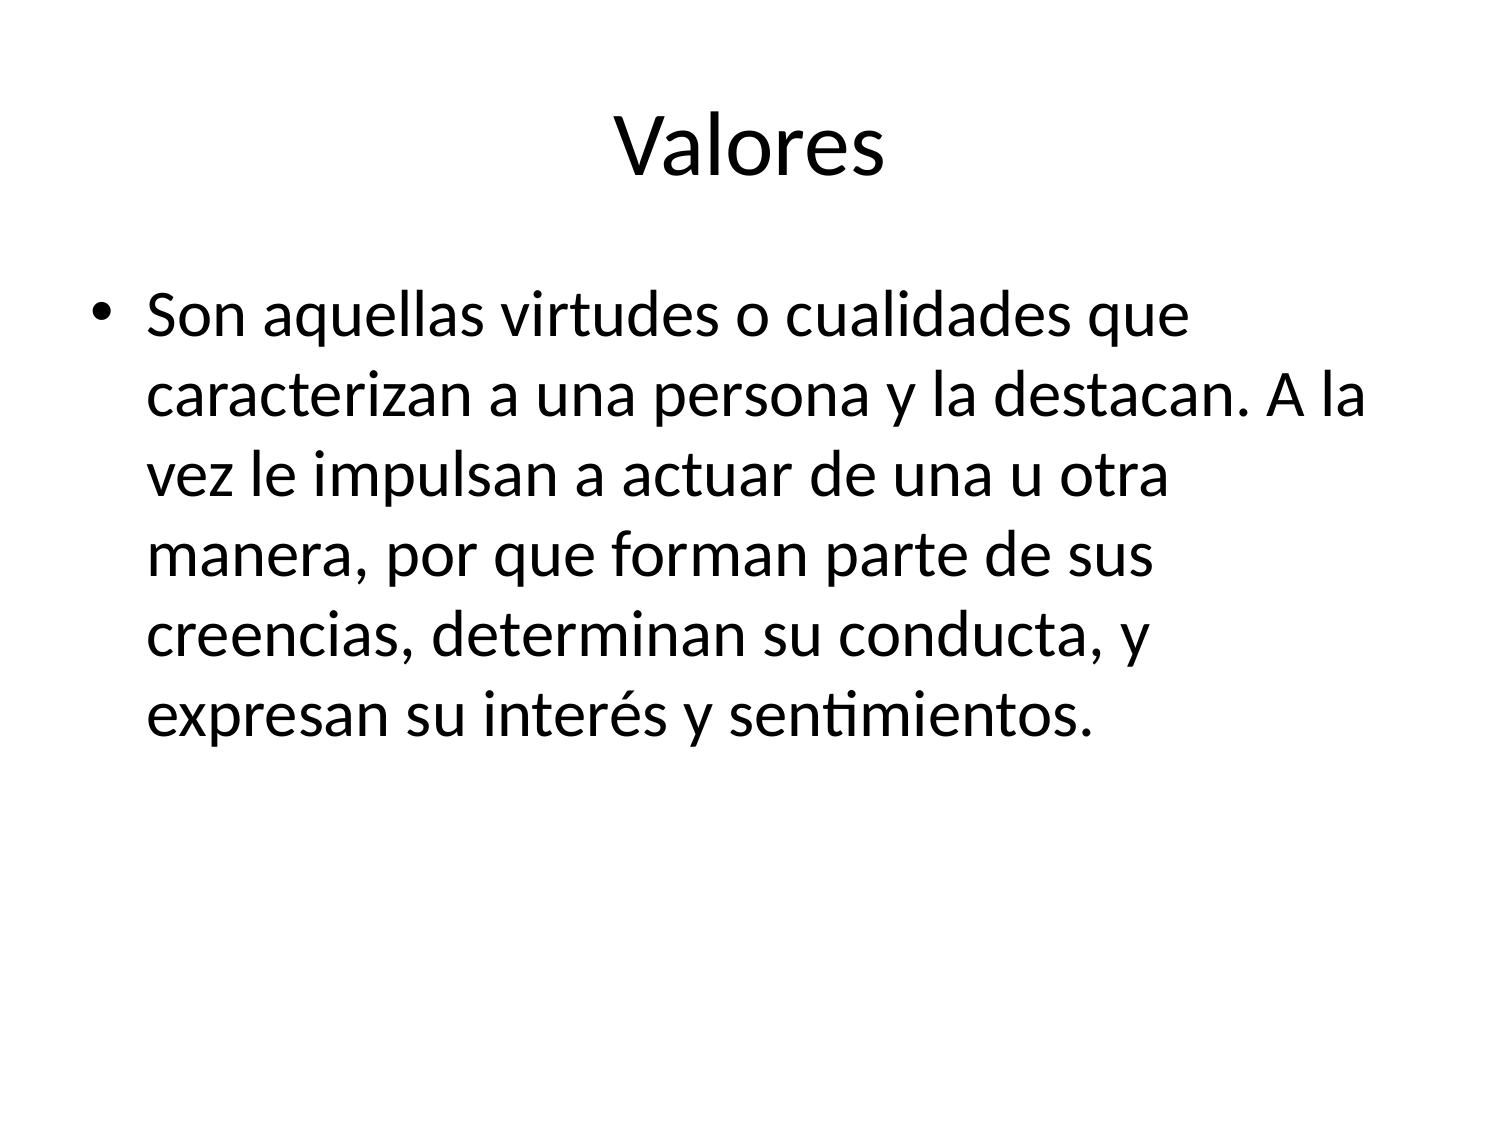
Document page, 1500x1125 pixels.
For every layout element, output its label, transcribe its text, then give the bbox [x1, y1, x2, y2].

title Valores [75, 45, 1425, 233]
list Son aquellas virtudes o cualidades que caracterizan a una persona y la destacan. A la vez le impulsan a actuar de una u otra manera, por que forman parte de sus creencias, determinan su conducta, y expresan su interés y sentimientos. [75, 262, 1425, 844]
